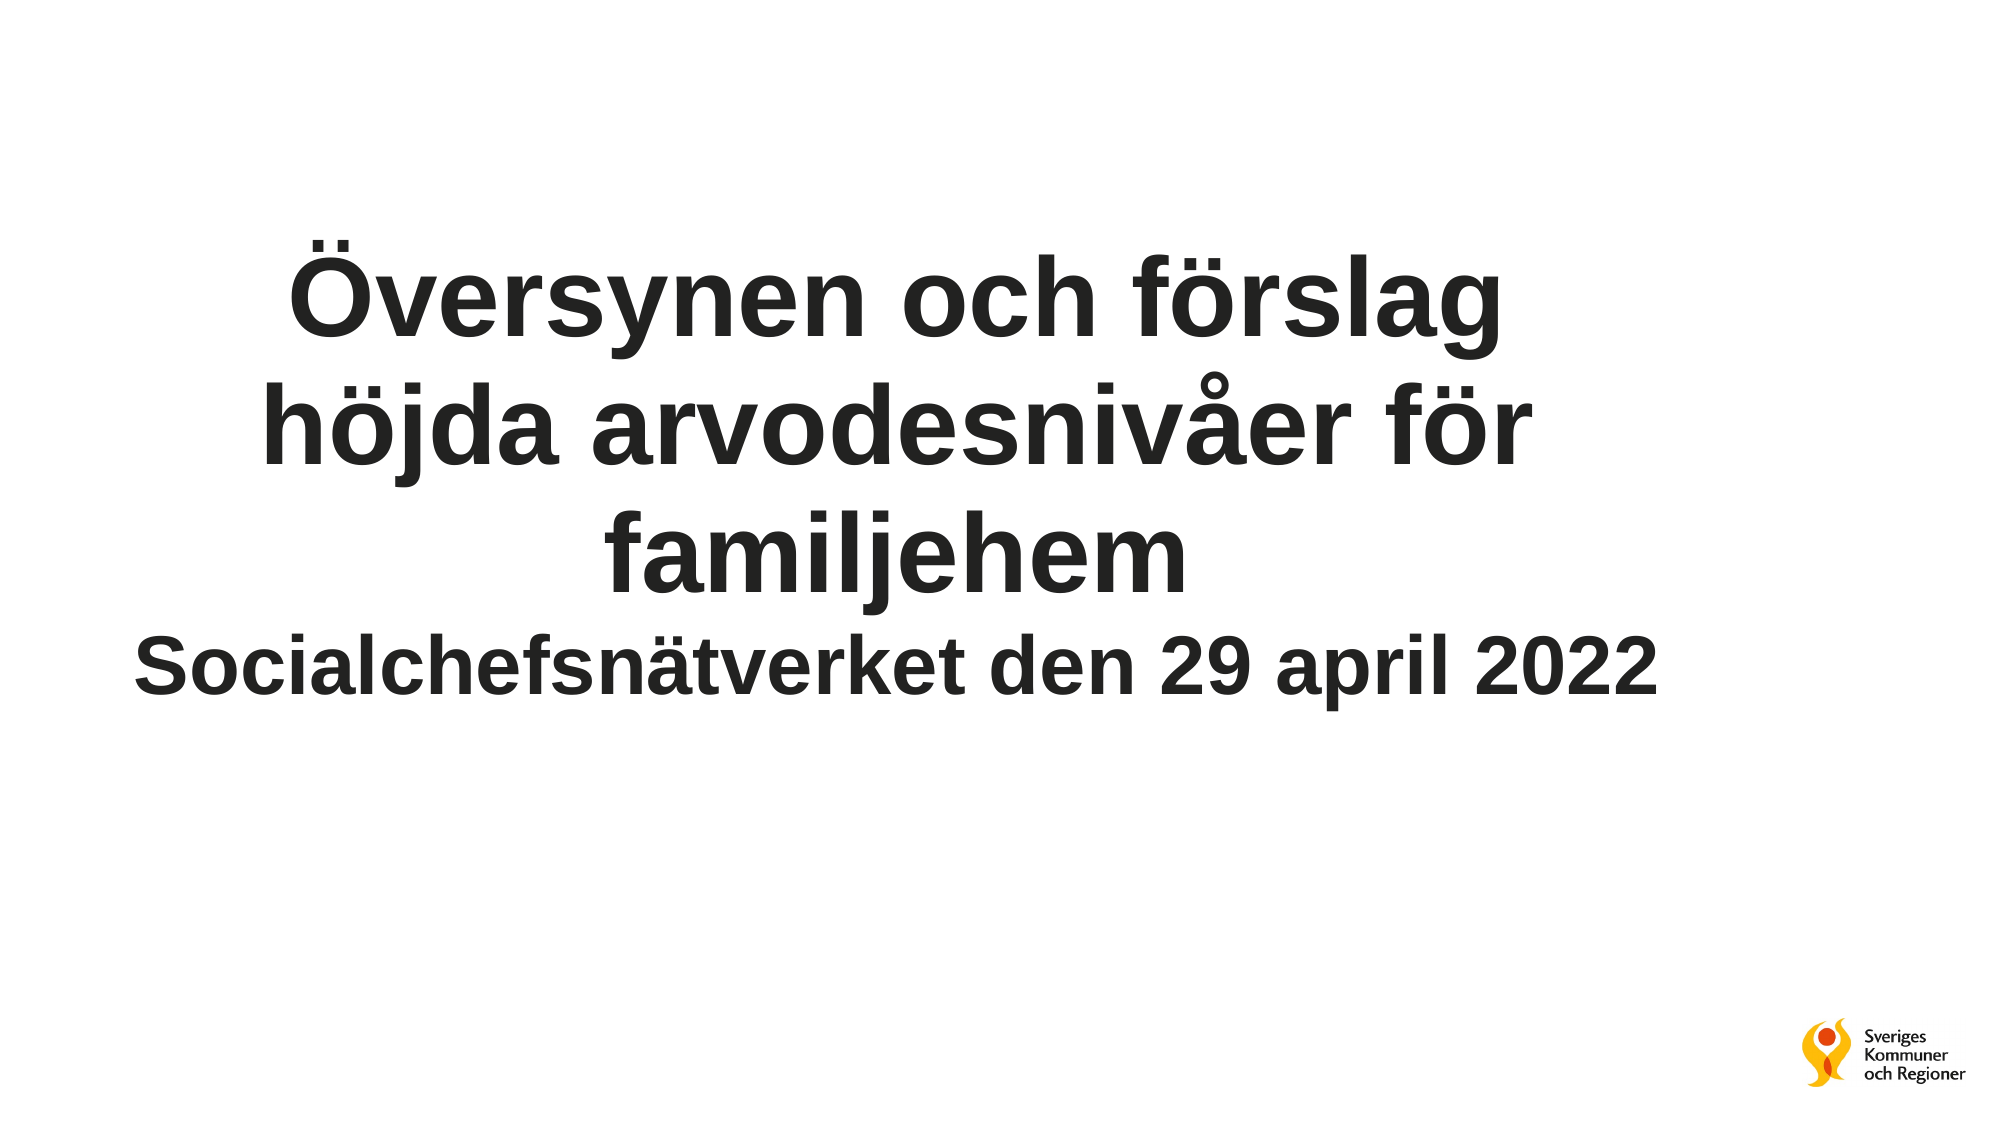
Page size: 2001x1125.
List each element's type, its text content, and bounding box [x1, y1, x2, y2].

picture [1802, 1018, 1966, 1087]
title Översynen och förslag höjda arvodesnivåer för familjehem Socialchefsnätverket den 29 april 2022 [109, 226, 1686, 785]
